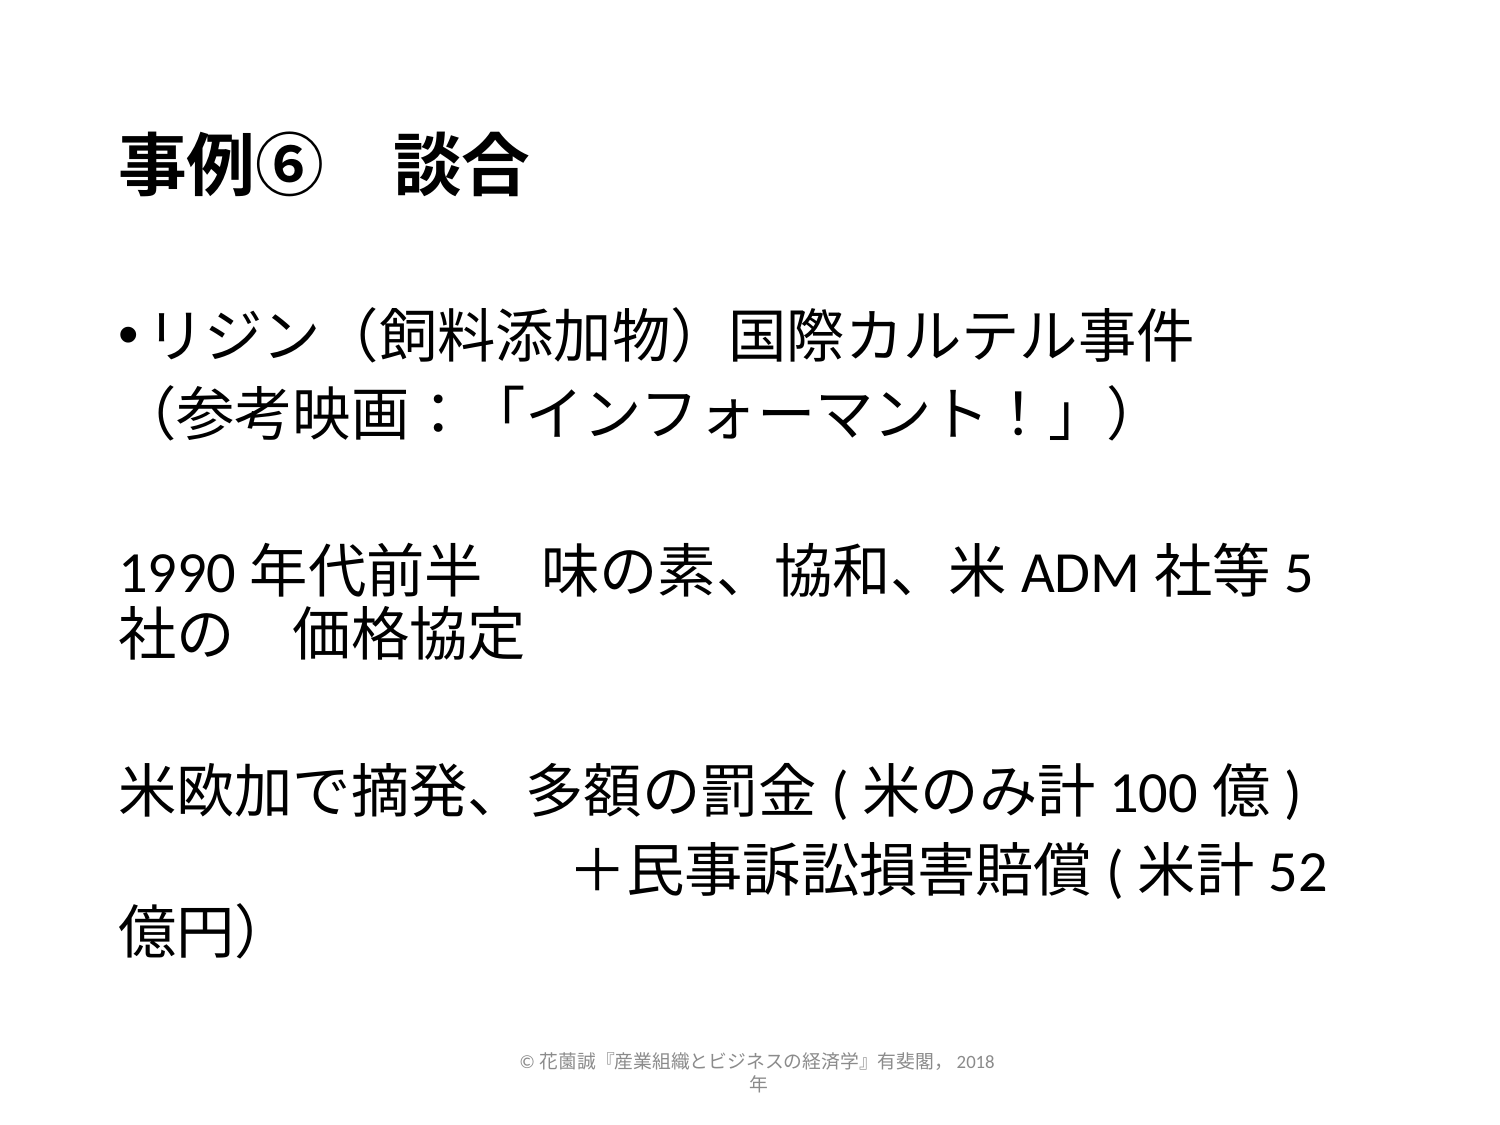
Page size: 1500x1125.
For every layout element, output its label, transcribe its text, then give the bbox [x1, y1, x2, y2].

list リジン（飼料添加物）国際カルテル事件 （参考映画：「インフォーマント！」） 1990年代前半 味の素、協和、米ADM社等5社の 価格協定 米欧加で摘発、多額の罰金(米のみ計100億) ＋民事訴訟損害賠償(米計52億円） [103, 299, 1397, 1014]
title 事例⑥ 談合 [103, 59, 1397, 278]
footer ©花薗誠『産業組織とビジネスの経済学』有斐閣，2018年 [496, 1042, 1022, 1103]
